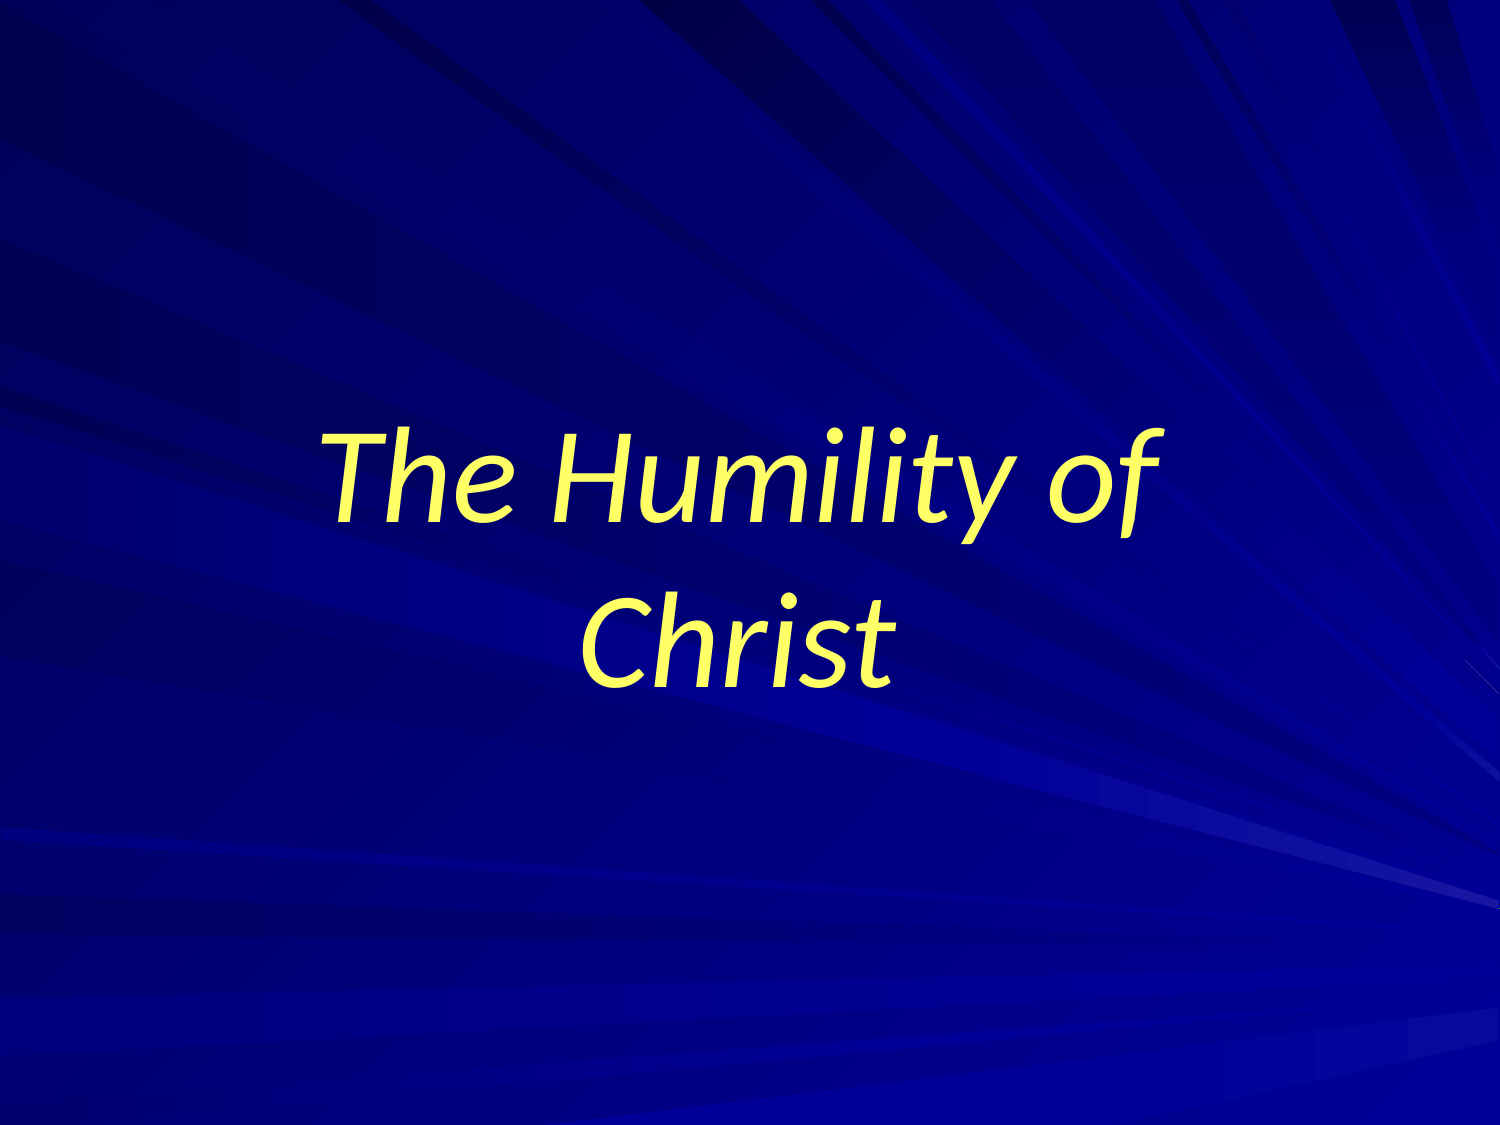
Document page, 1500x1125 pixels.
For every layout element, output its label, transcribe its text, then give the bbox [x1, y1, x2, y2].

title The Humility of Christ [224, 362, 1251, 738]
